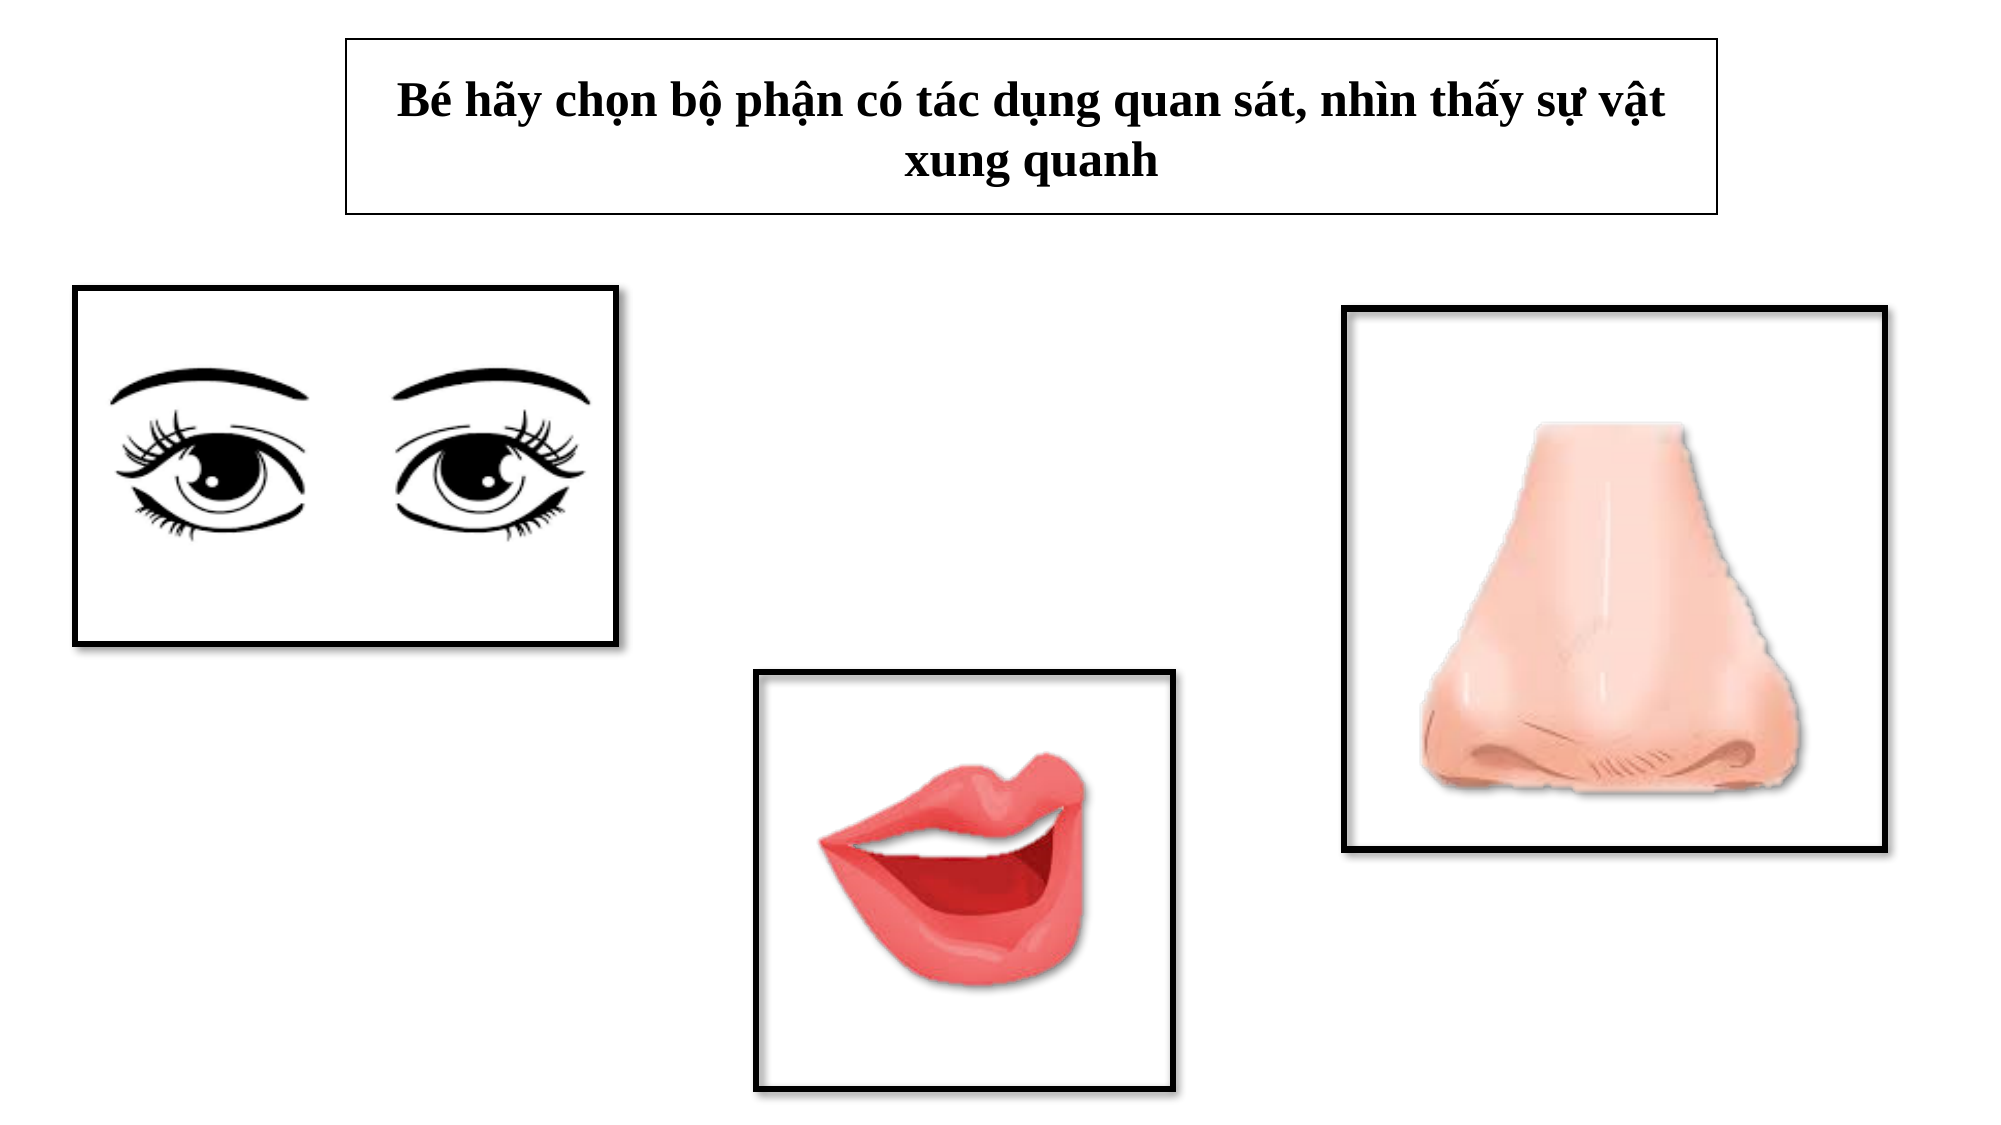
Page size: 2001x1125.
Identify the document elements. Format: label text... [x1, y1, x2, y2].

picture [78, 291, 613, 642]
picture [759, 675, 1170, 1086]
text_box Bé hãy chọn bộ phận có tác dụng quan sát, nhìn thấy sự vật xung quanh [345, 38, 1718, 215]
picture [1347, 311, 1882, 847]
